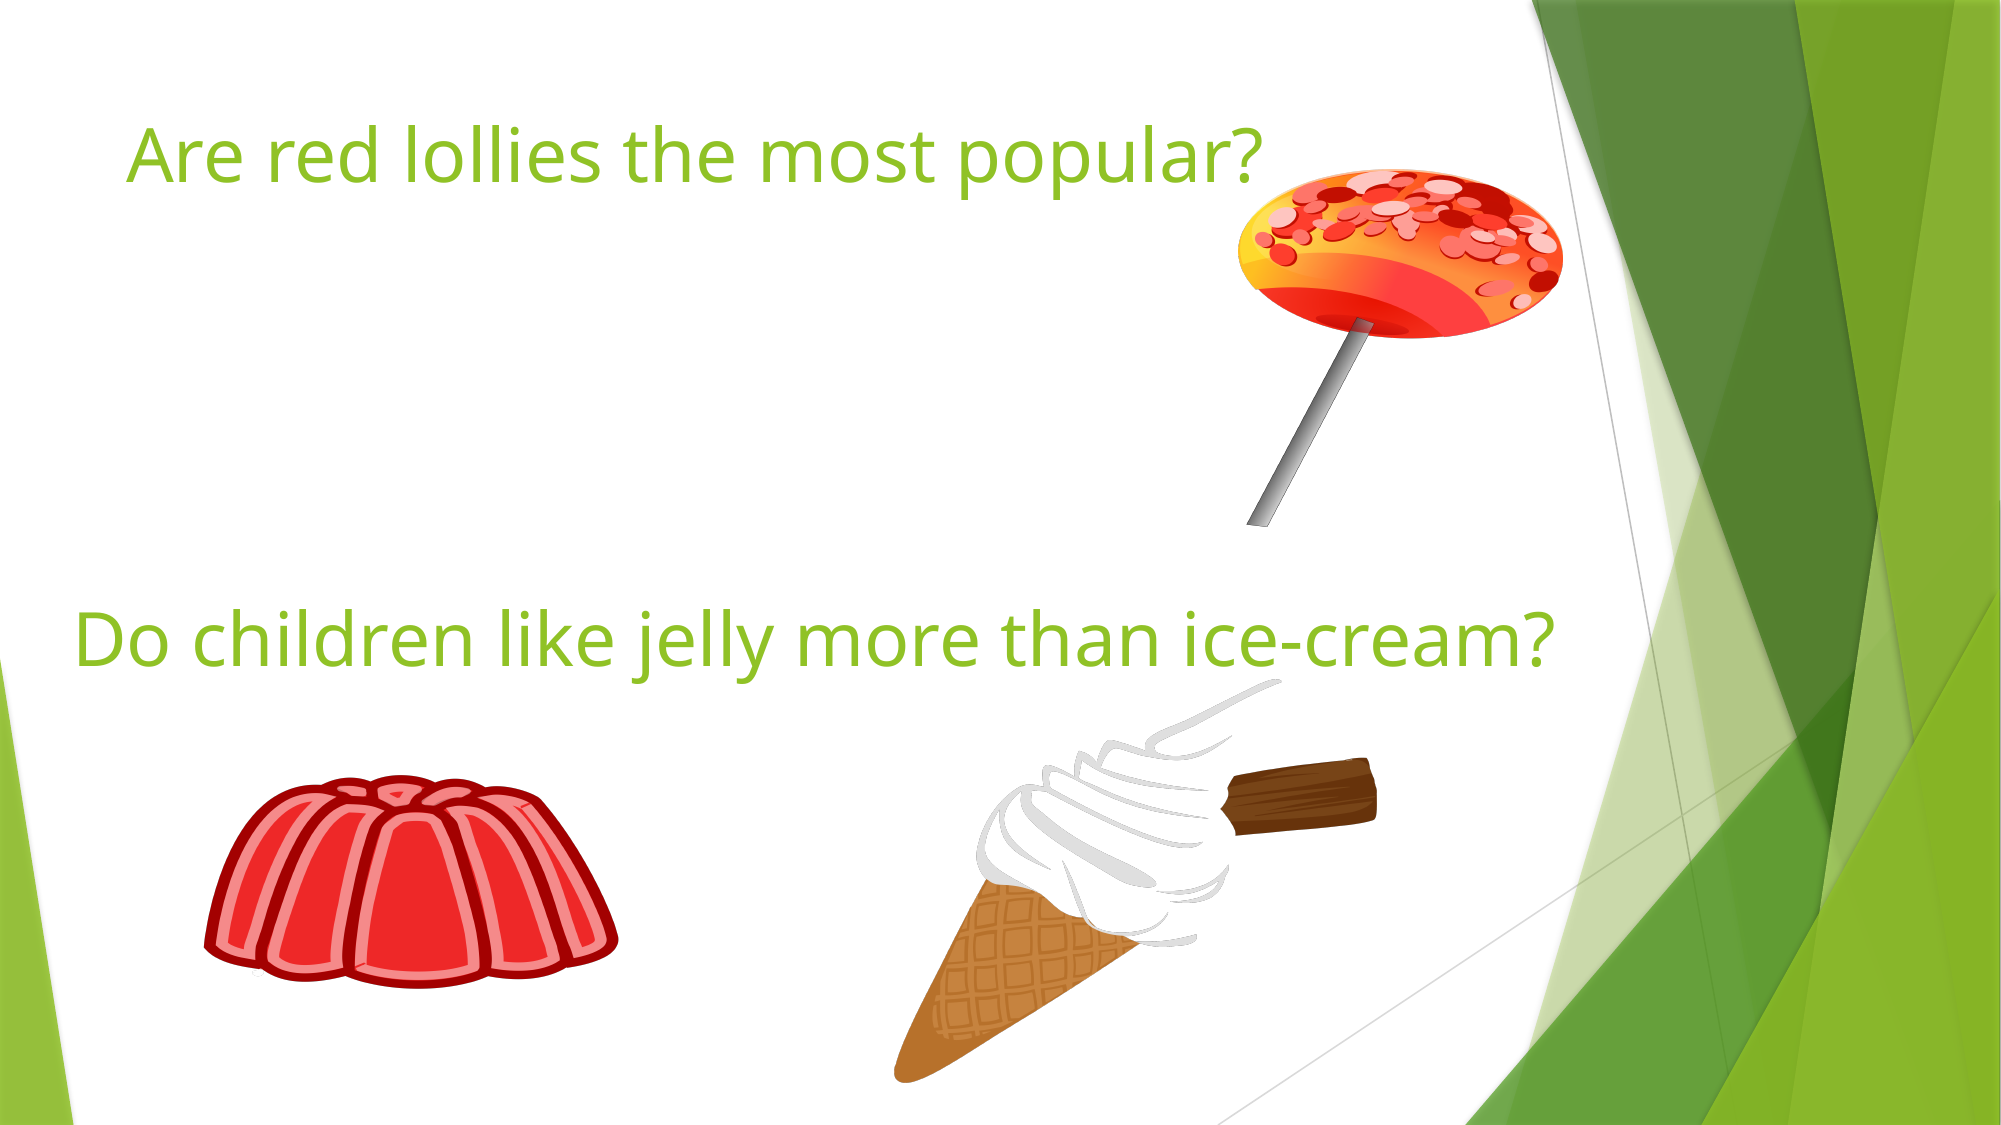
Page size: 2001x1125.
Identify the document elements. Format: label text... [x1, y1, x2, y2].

picture [894, 679, 1377, 1084]
title Are red lollies the most popular? [111, 99, 1522, 317]
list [1237, 168, 1563, 527]
picture [201, 734, 622, 1033]
text_box Do children like jelly more than ice-cream? [57, 583, 1631, 801]
